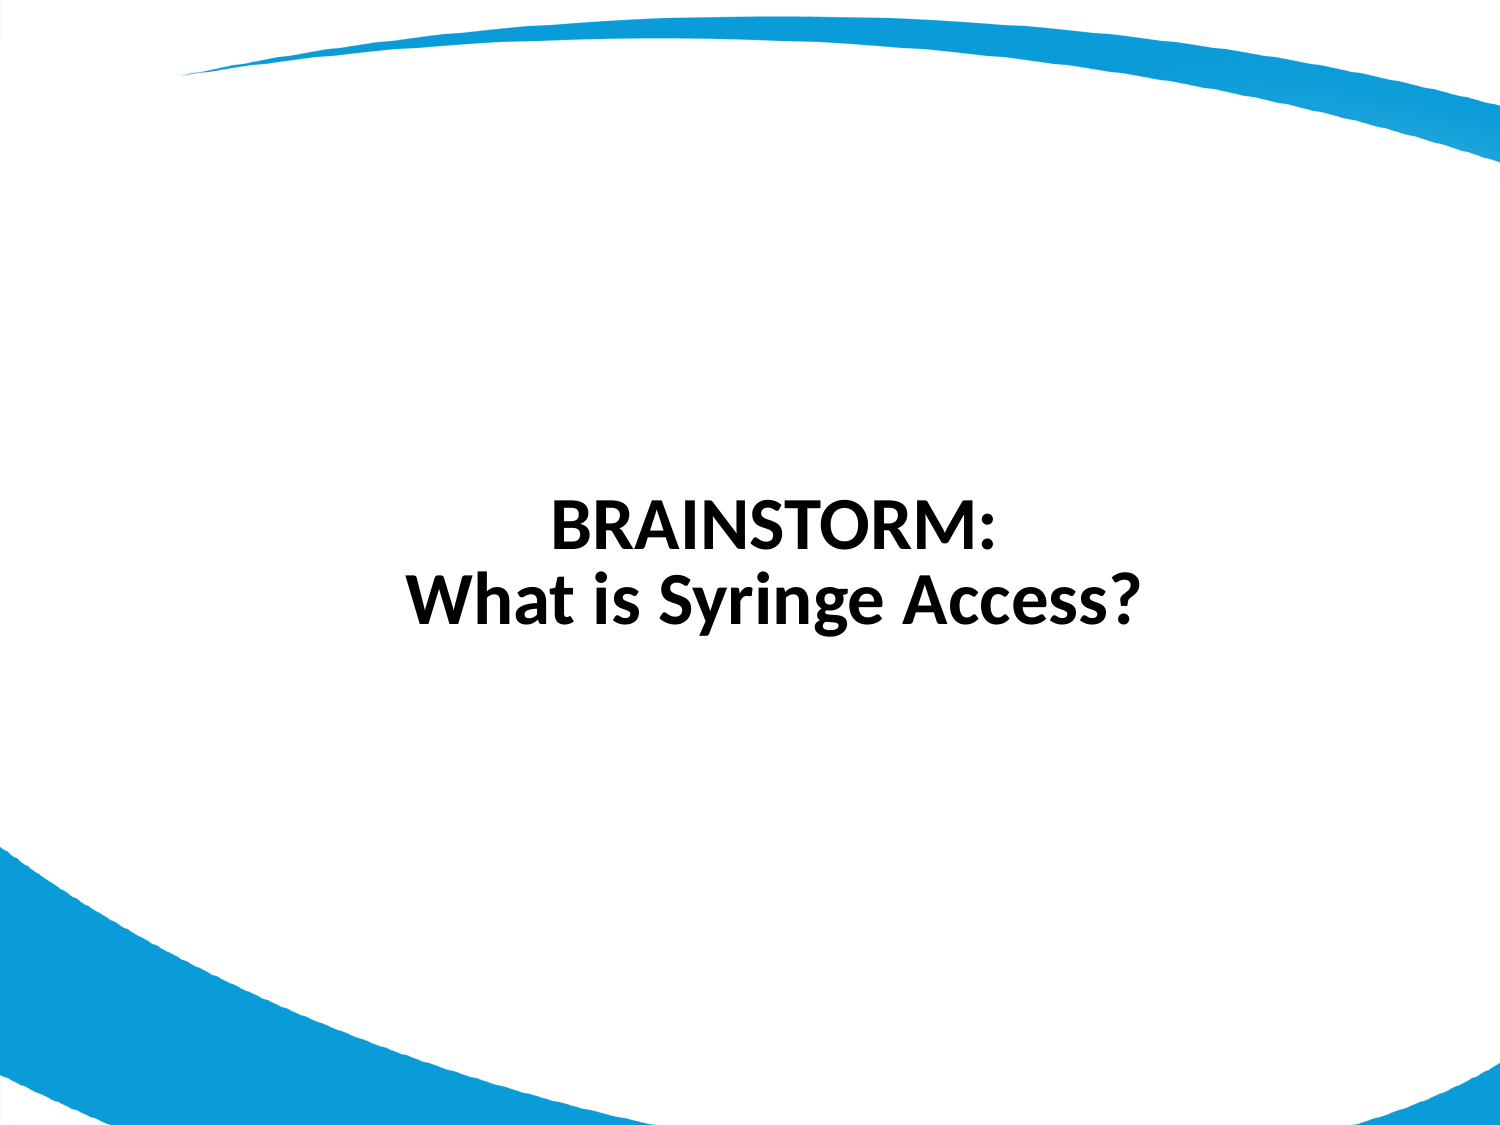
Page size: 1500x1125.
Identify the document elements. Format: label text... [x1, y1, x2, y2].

picture [0, 1076, 107, 1125]
picture [0, 0, 1500, 1125]
title BRAINSTORM: What is Syringe Access? [174, 449, 1376, 688]
